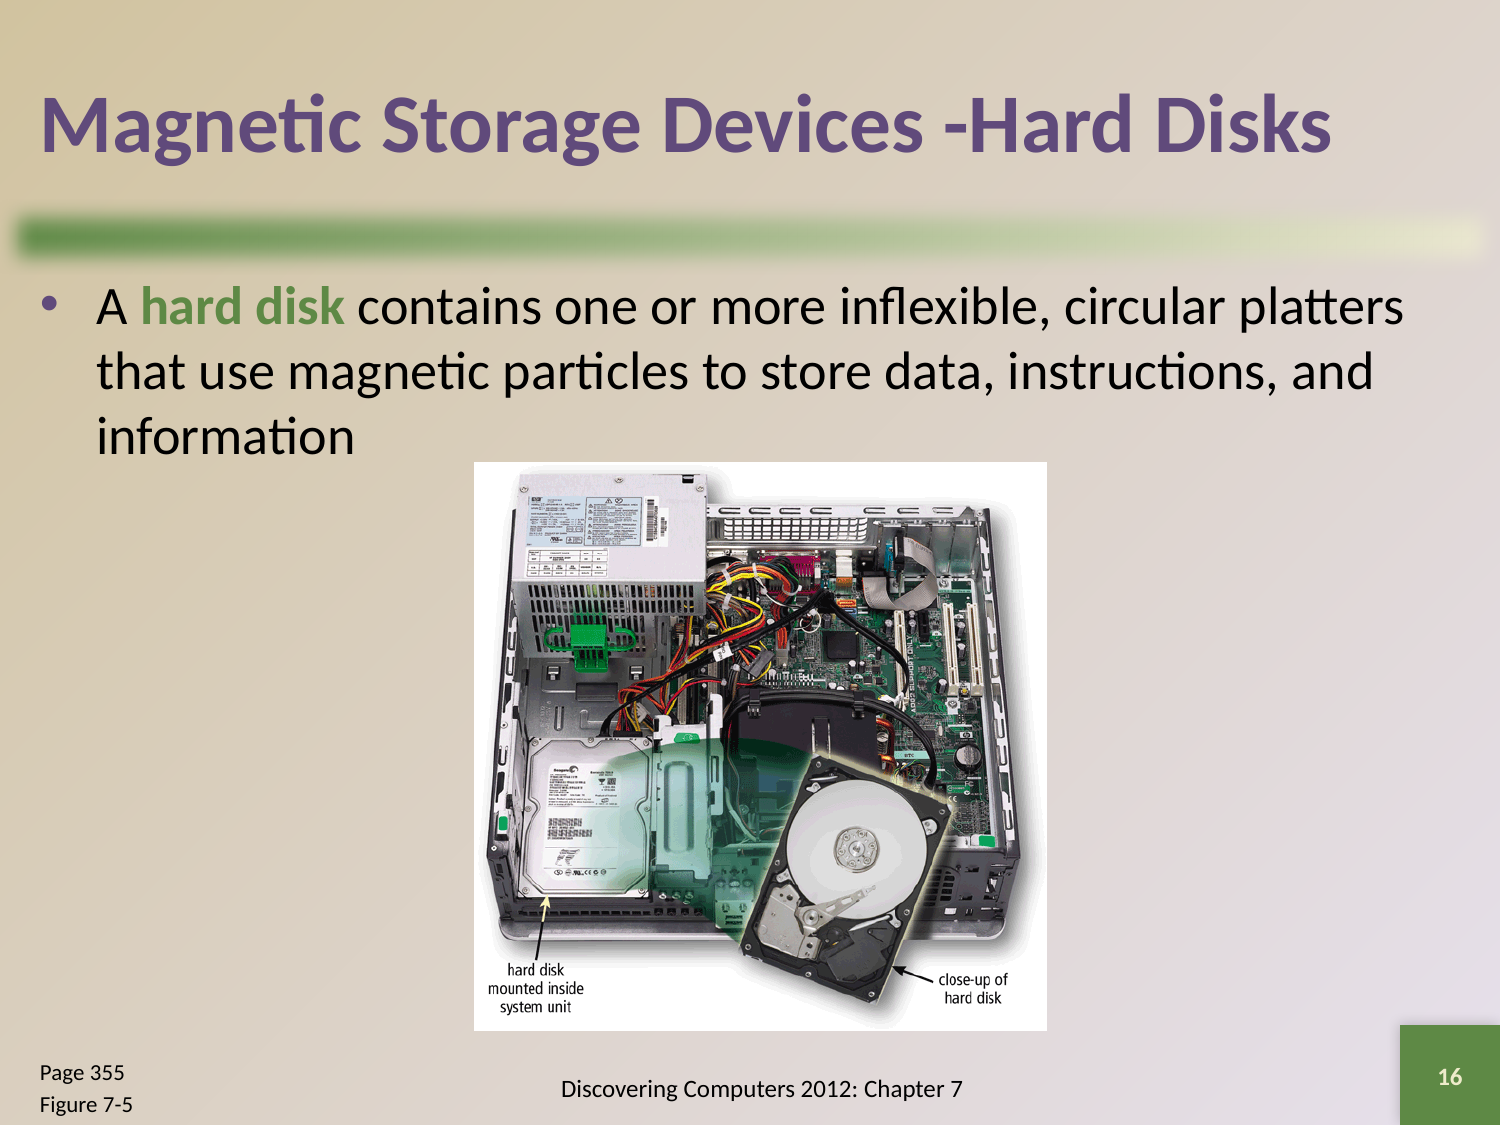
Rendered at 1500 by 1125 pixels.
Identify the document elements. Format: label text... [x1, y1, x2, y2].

slide_number 16 [1400, 1025, 1500, 1125]
list Page 355 Figure 7-5 [24, 1050, 300, 1125]
title Magnetic Storage Devices -Hard Disks [24, 24, 1475, 213]
footer Discovering Computers 2012: Chapter 7 [450, 1050, 1075, 1125]
picture [474, 462, 1047, 1031]
list A hard disk contains one or more inflexible, circular platters that use magnetic particles to store data, instructions, and information [24, 262, 1475, 1025]
